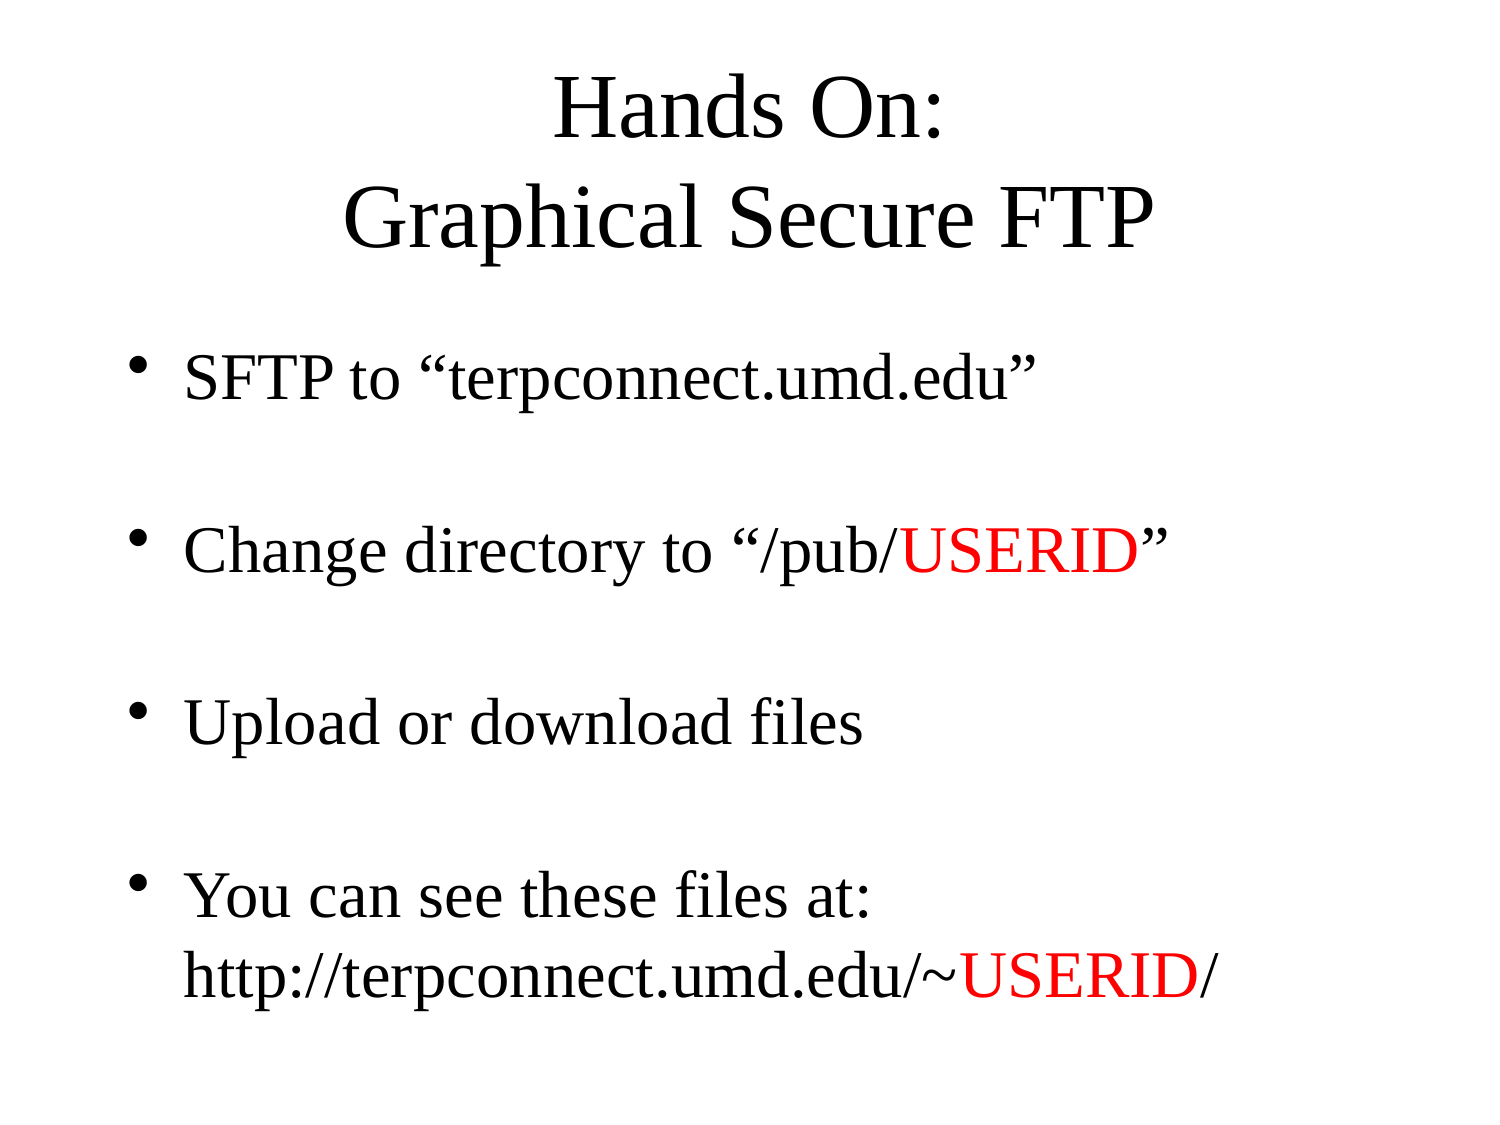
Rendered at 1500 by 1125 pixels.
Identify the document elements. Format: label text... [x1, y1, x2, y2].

list SFTP to “terpconnect.umd.edu” Change directory to “/pub/USERID” Upload or download files You can see these files at: http://terpconnect.umd.edu/~USERID/ [112, 324, 1388, 1001]
title Hands On: Graphical Secure FTP [112, 62, 1388, 251]
